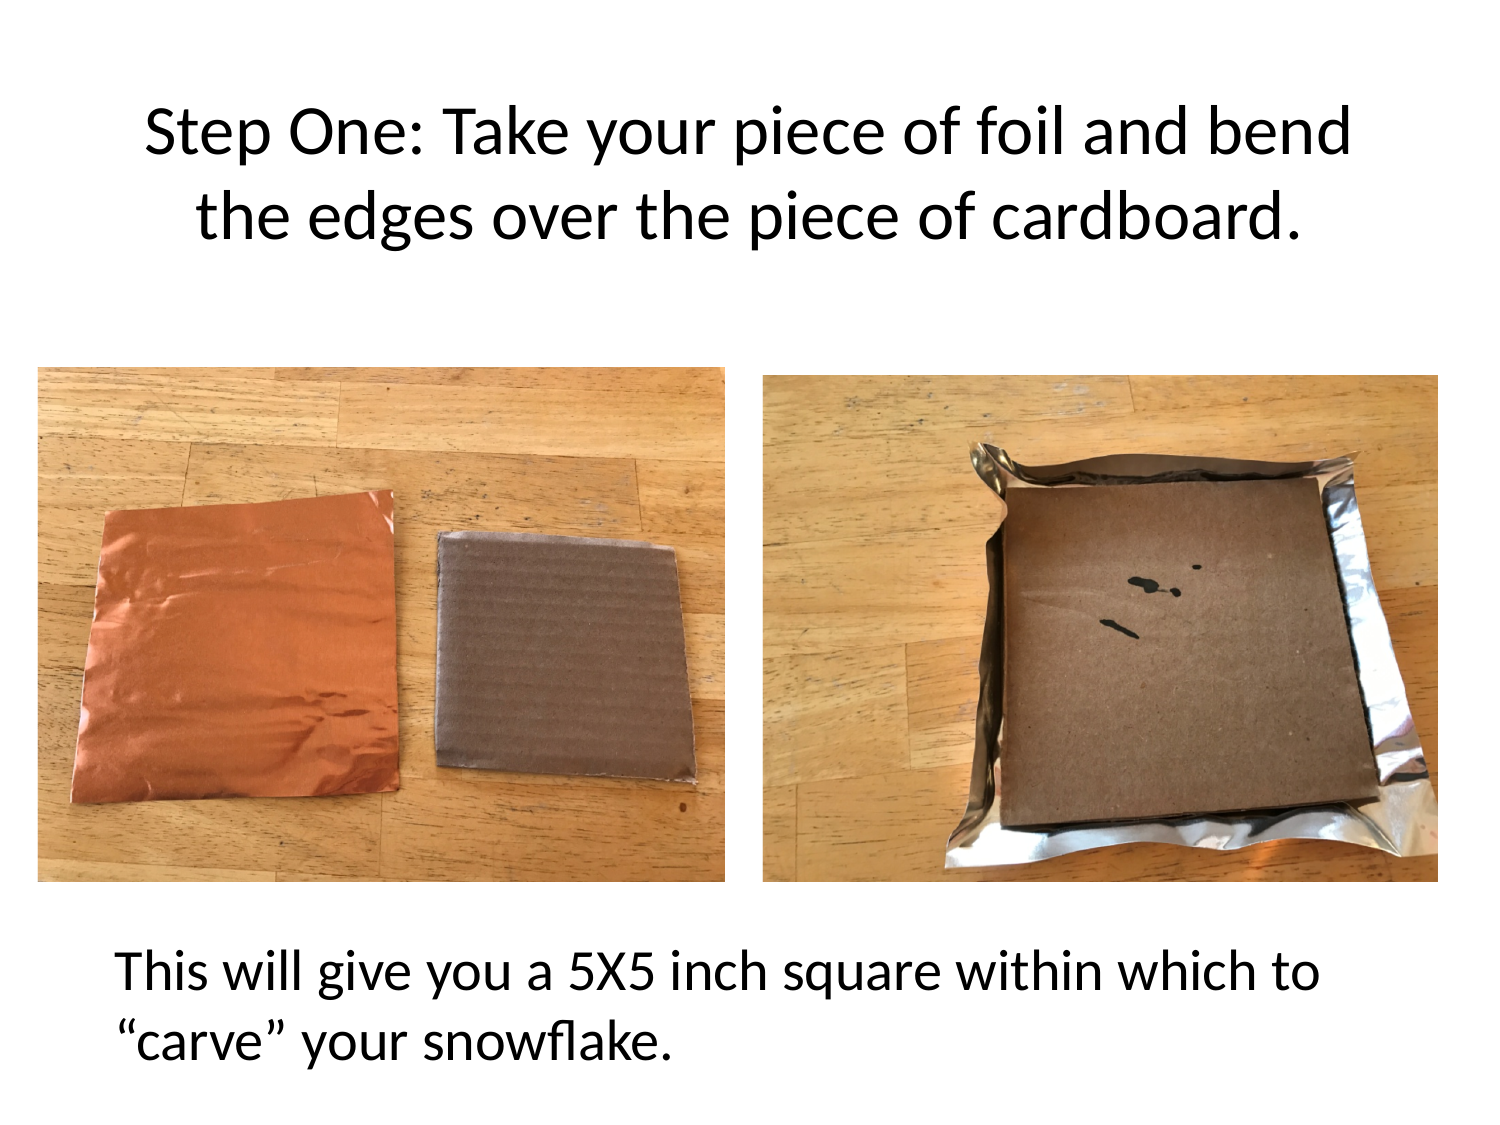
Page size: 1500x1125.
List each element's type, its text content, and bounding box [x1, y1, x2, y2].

picture [38, 367, 123, 882]
picture [763, 290, 1437, 966]
picture [640, 367, 724, 882]
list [123, 279, 640, 968]
text_box This will give you a 5X5 inch square within which to “carve” your snowflake. [99, 924, 1375, 1080]
title Step One: Take your piece of foil and bend the edges over the piece of cardboard. [75, 75, 1425, 263]
